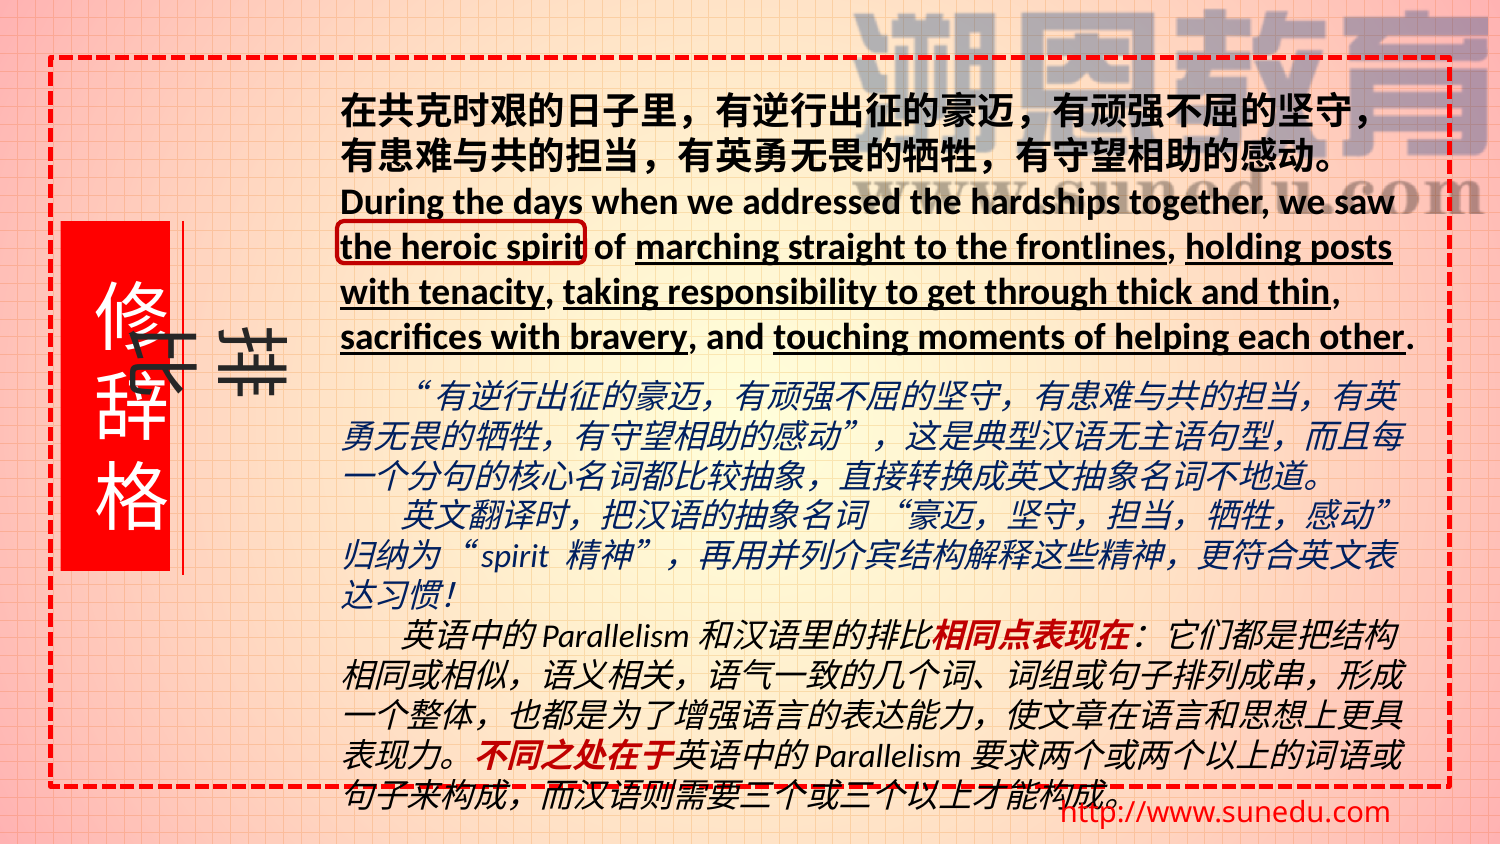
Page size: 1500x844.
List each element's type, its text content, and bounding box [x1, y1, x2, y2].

picture [850, 7, 1488, 214]
text_box [334, 218, 588, 266]
text_box “有逆行出征的豪迈，有顽强不屈的坚守，有患难与共的担当，有英勇无畏的牺牲，有守望相助的感动”，这是典型汉语无主语句型，而且每一个分句的核心名词都比较抽象，直接转换成英文抽象名词不地道。 英文翻译时，把汉语的抽象名词 “豪迈，坚守，担当，牺牲，感动”归纳为“spirit 精神”，再用并列介宾结构解释这些精神，更符合英文表达习惯！ 英语中的Parallelism和汉语里的排比相同点表现在：它们都是把结构相同或相似，语义相关，语气一致的几个词、词组或句子排列成串，形成一个整体，也都是为了增强语言的表达能力，使文章在语言和思想上更具表现力。不同之处在于英语中的Parallelism要求两个或两个以上的词语或句子来构成，而汉语则需要三个或三个以上才能构成。 [325, 367, 1436, 822]
text_box [50, 57, 1450, 787]
text_box 在共克时艰的日子里，有逆行出征的豪迈，有顽强不屈的坚守，有患难与共的担当，有英勇无畏的牺牲，有守望相助的感动。 During the days when we addressed the hardships together, we saw the heroic spirit of marching straight to the frontlines, holding posts with tenacity, taking responsibility to get through thick and thin, sacrifices with bravery, and touching moments of helping each other. [325, 79, 1436, 365]
text_box 排比 [187, 309, 307, 483]
text_box http://www.sunedu.com [1045, 786, 1407, 837]
